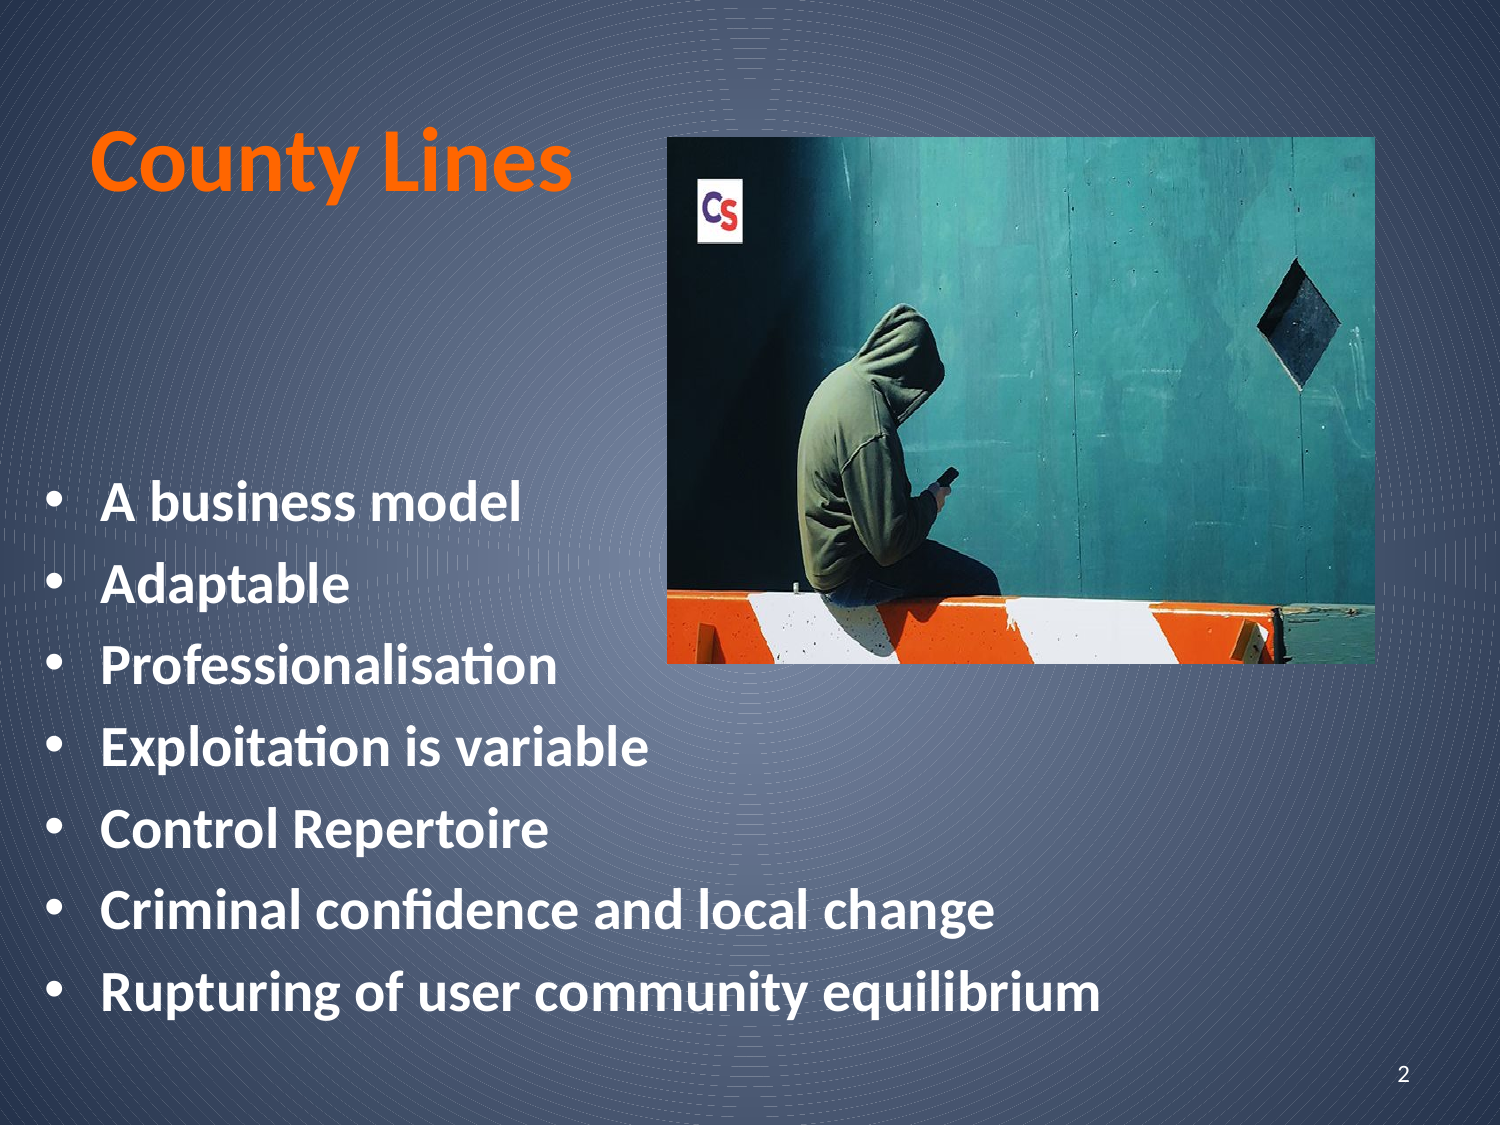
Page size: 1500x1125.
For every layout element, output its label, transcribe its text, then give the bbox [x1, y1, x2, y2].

picture [667, 136, 1375, 664]
slide_number 2 [1074, 1042, 1425, 1103]
list A business model Adaptable Professionalisation Exploitation is variable Control Repertoire Criminal confidence and local change Rupturing of user community equilibrium [29, 456, 1199, 1094]
title County Lines [75, 78, 1425, 232]
